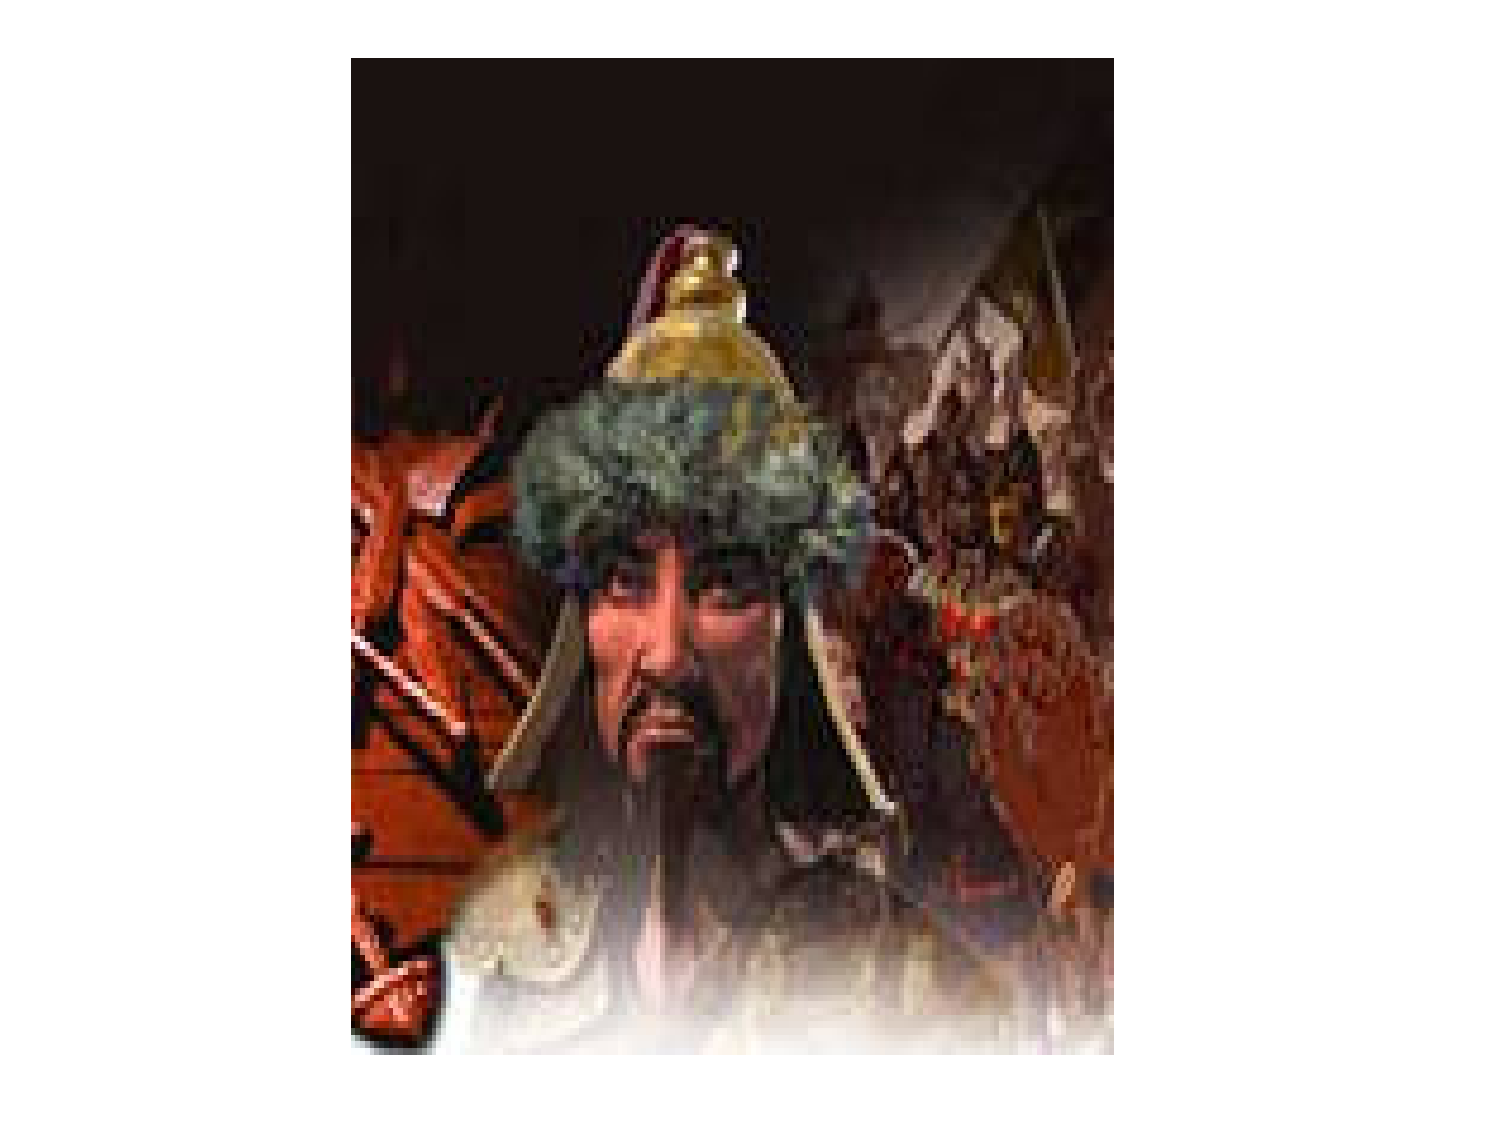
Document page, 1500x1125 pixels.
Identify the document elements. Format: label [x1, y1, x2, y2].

picture [351, 58, 1114, 1055]
